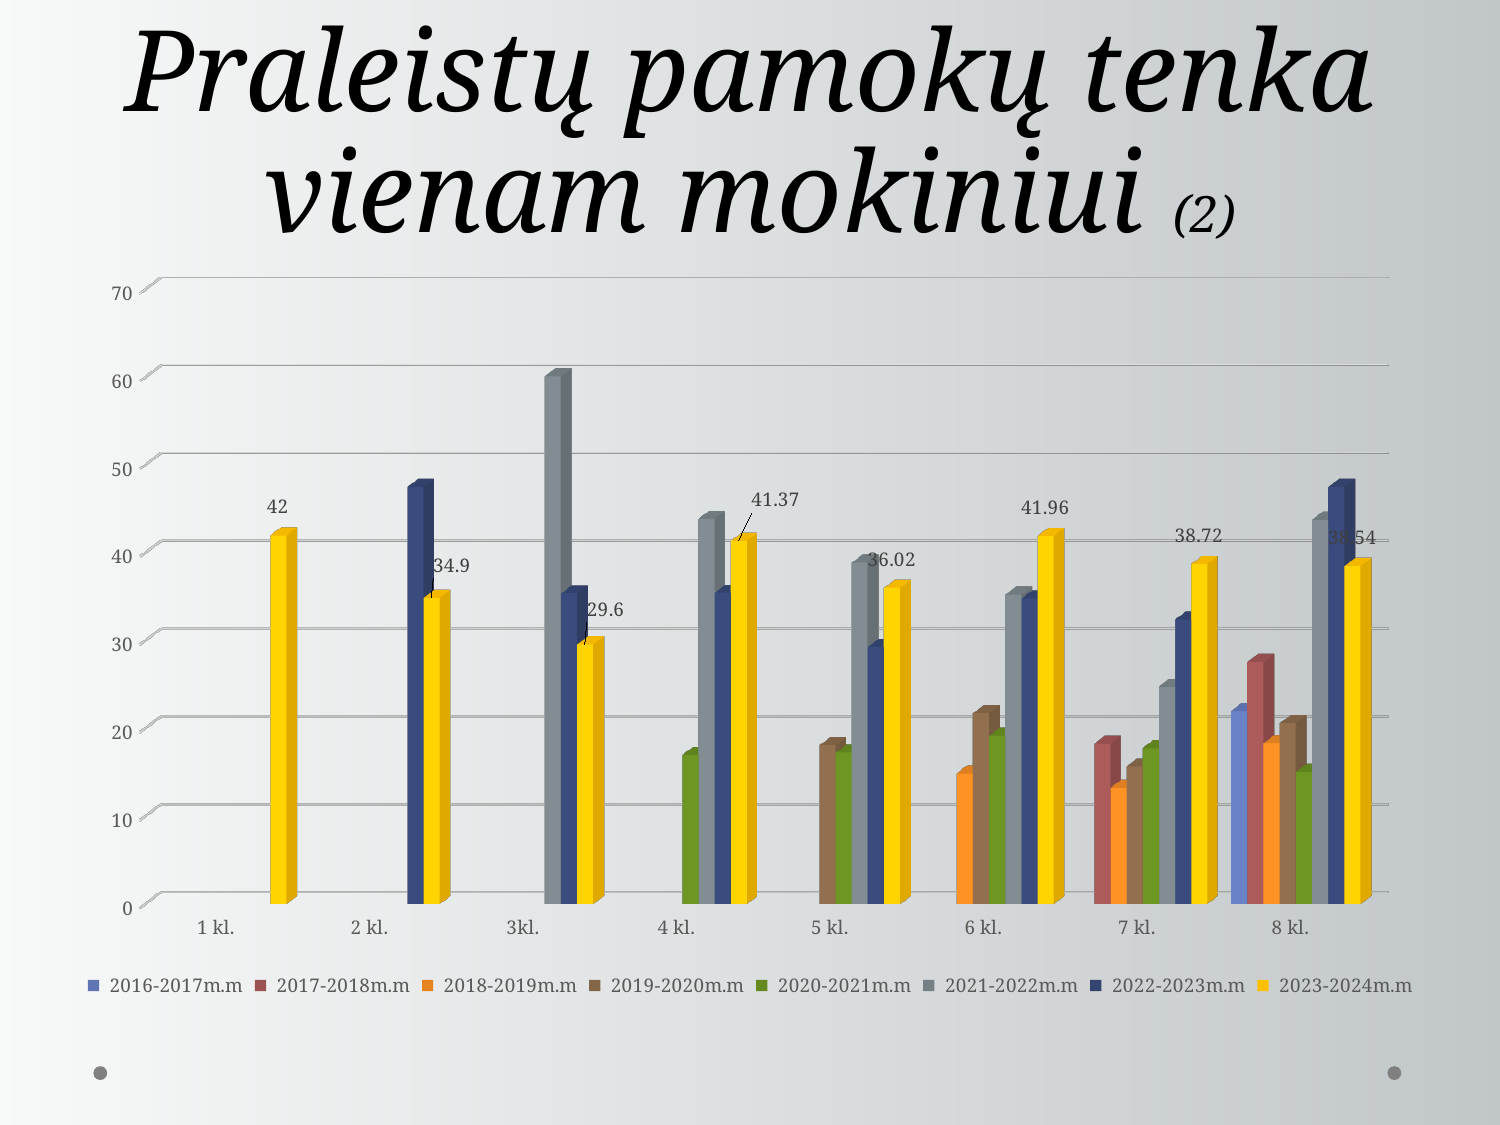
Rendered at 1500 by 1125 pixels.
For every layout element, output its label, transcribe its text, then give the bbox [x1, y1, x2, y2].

title Praleistų pamokų tenka vienam mokiniui (2) [75, 0, 1425, 261]
chart [74, 262, 1426, 1006]
